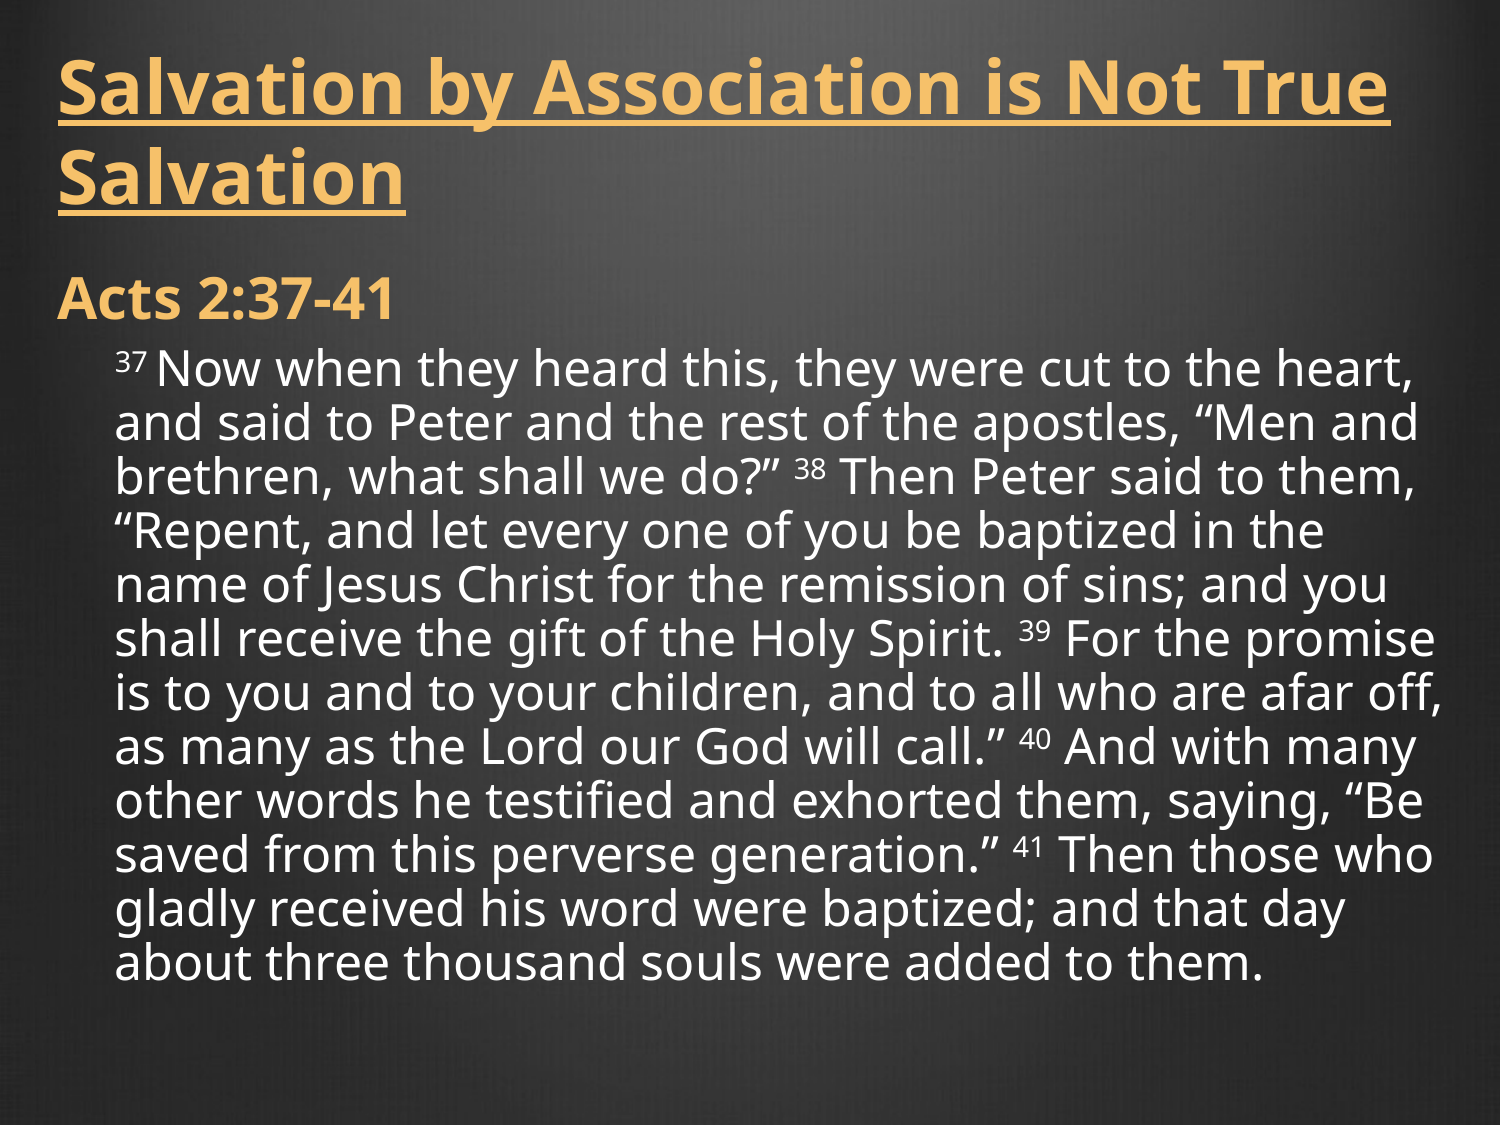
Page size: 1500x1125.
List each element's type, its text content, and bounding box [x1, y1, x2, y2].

list Salvation by Association is Not True Salvation Acts 2:37-41 37 Now when they heard this, they were cut to the heart, and said to Peter and the rest of the apostles, “Men and brethren, what shall we do?” 38 Then Peter said to them, “Repent, and let every one of you be baptized in the name of Jesus Christ for the remission of sins; and you shall receive the gift of the Holy Spirit. 39 For the promise is to you and to your children, and to all who are afar off, as many as the Lord our God will call.” 40 And with many other words he testified and exhorted them, saying, “Be saved from this perverse generation.” 41 Then those who gladly received his word were baptized; and that day about three thousand souls were added to them. [42, 32, 1461, 1087]
